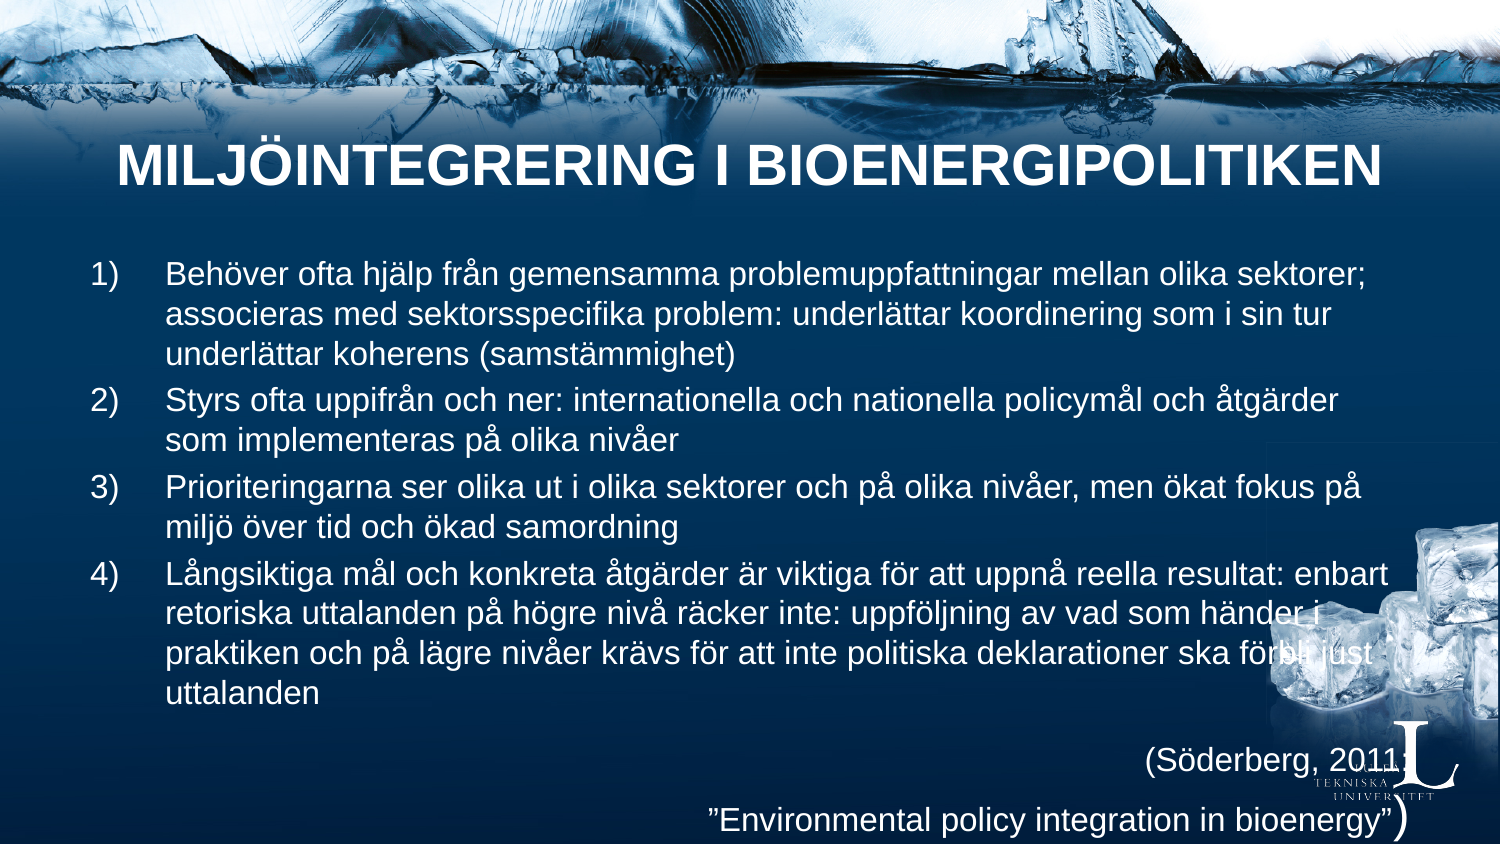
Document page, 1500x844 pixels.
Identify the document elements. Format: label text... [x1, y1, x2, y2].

list Behöver ofta hjälp från gemensamma problemuppfattningar mellan olika sektorer; associeras med sektorsspecifika problem: underlättar koordinering som i sin tur underlättar koherens (samstämmighet) Styrs ofta uppifrån och ner: internationella och nationella policymål och åtgärder som implementeras på olika nivåer Prioriteringarna ser olika ut i olika sektorer och på olika nivåer, men ökat fokus på miljö över tid och ökad samordning Långsiktiga mål och konkreta åtgärder är viktiga för att uppnå reella resultat: enbart retoriska uttalanden på högre nivå räcker inte: uppföljning av vad som händer i praktiken och på lägre nivåer krävs för att inte politiska deklarationer ska förbli just uttalanden (Söderberg, 2011: ”Environmental policy integration in bioenergy”) [75, 244, 1425, 790]
picture [0, 0, 1500, 844]
title Miljöintegrering i bioenergipolitiken [75, 102, 1425, 221]
